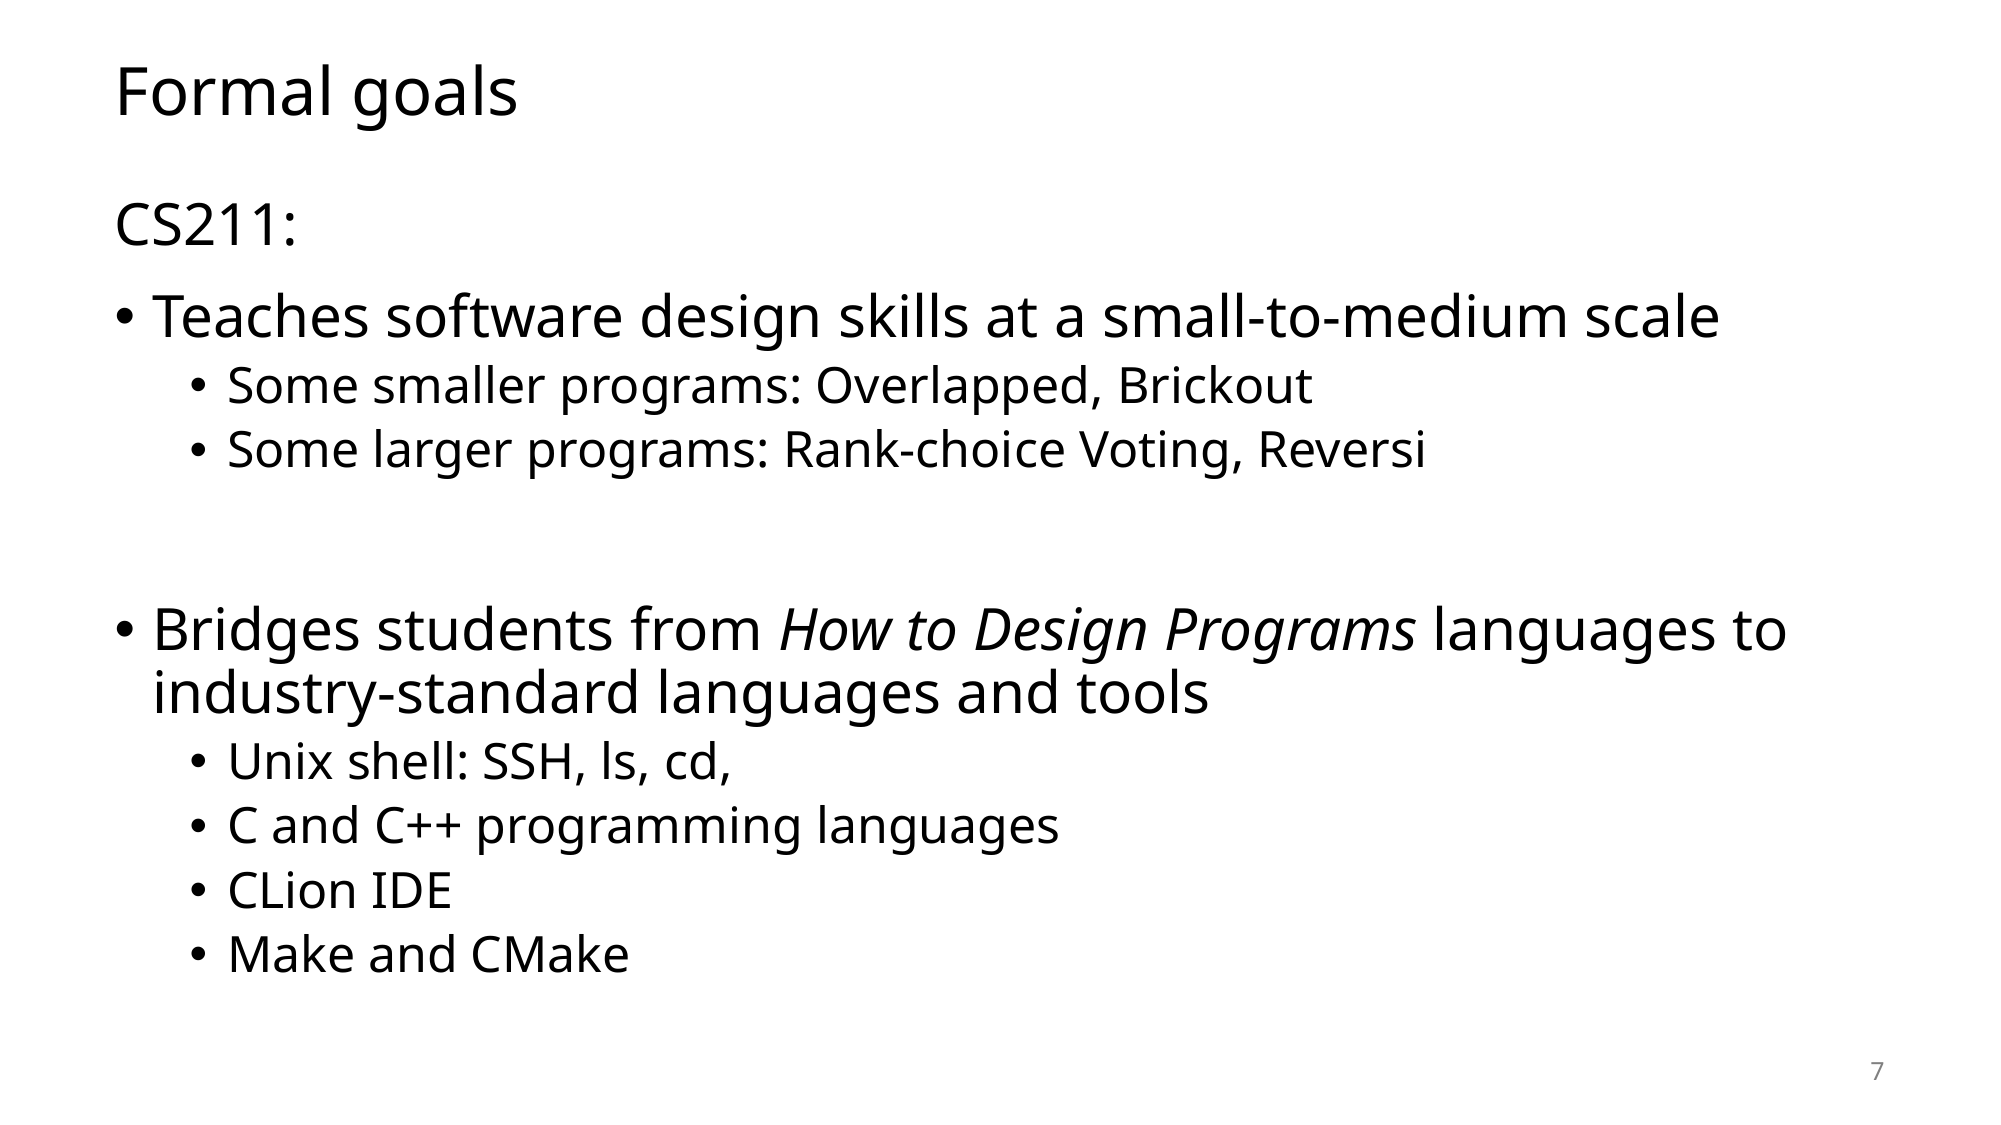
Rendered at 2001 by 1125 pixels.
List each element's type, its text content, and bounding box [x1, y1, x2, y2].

list CS211: Teaches software design skills at a small-to-medium scale Some smaller programs: Overlapped, Brickout Some larger programs: Rank-choice Voting, Reversi Bridges students from How to Design Programs languages to industry-standard languages and tools Unix shell: SSH, ls, cd, C and C++ programming languages CLion IDE Make and CMake [99, 187, 1900, 1013]
title Formal goals [99, 37, 1900, 150]
slide_number 7 [1749, 1042, 1900, 1103]
